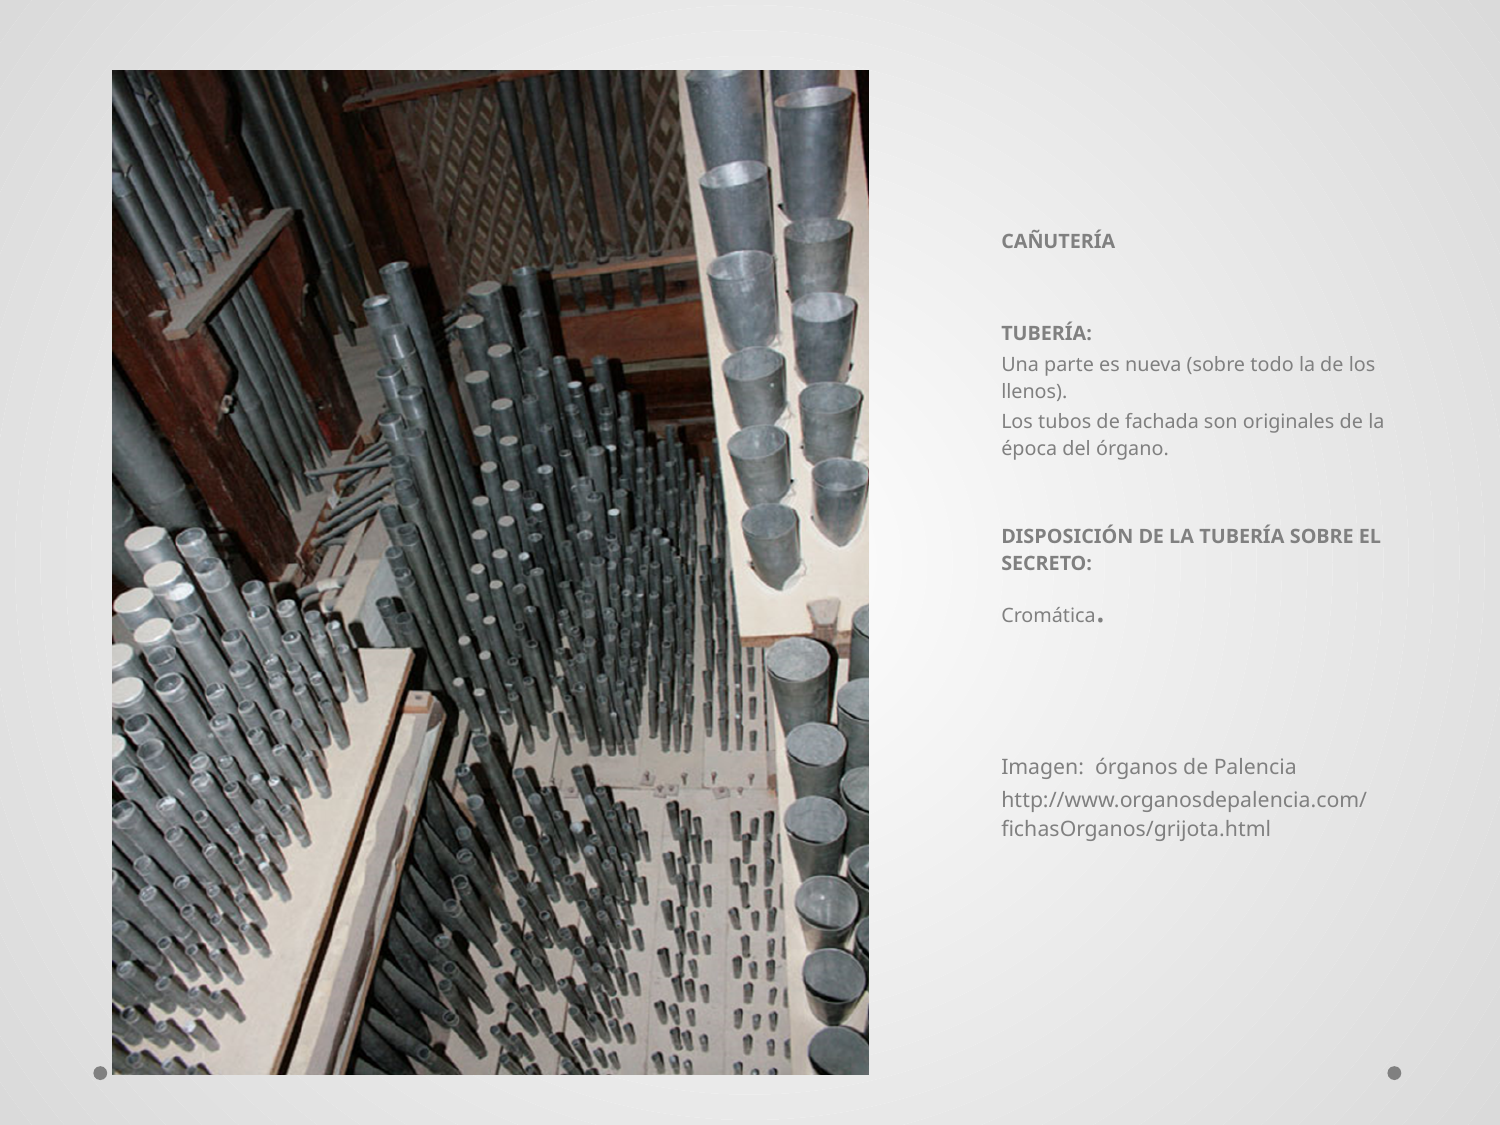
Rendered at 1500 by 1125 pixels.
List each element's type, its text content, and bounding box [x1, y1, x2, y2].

picture [111, 70, 869, 1075]
list CAÑUTERÍA TUBERÍA: Una parte es nueva (sobre todo la de los llenos). Los tubos de fachada son originales de la época del órgano. DISPOSICIÓN DE LA TUBERÍA SOBRE EL SECRETO: Cromática. Imagen: órganos de Palencia http://www.organosdepalencia.com/fichasOrganos/grijota.html [986, 219, 1425, 963]
